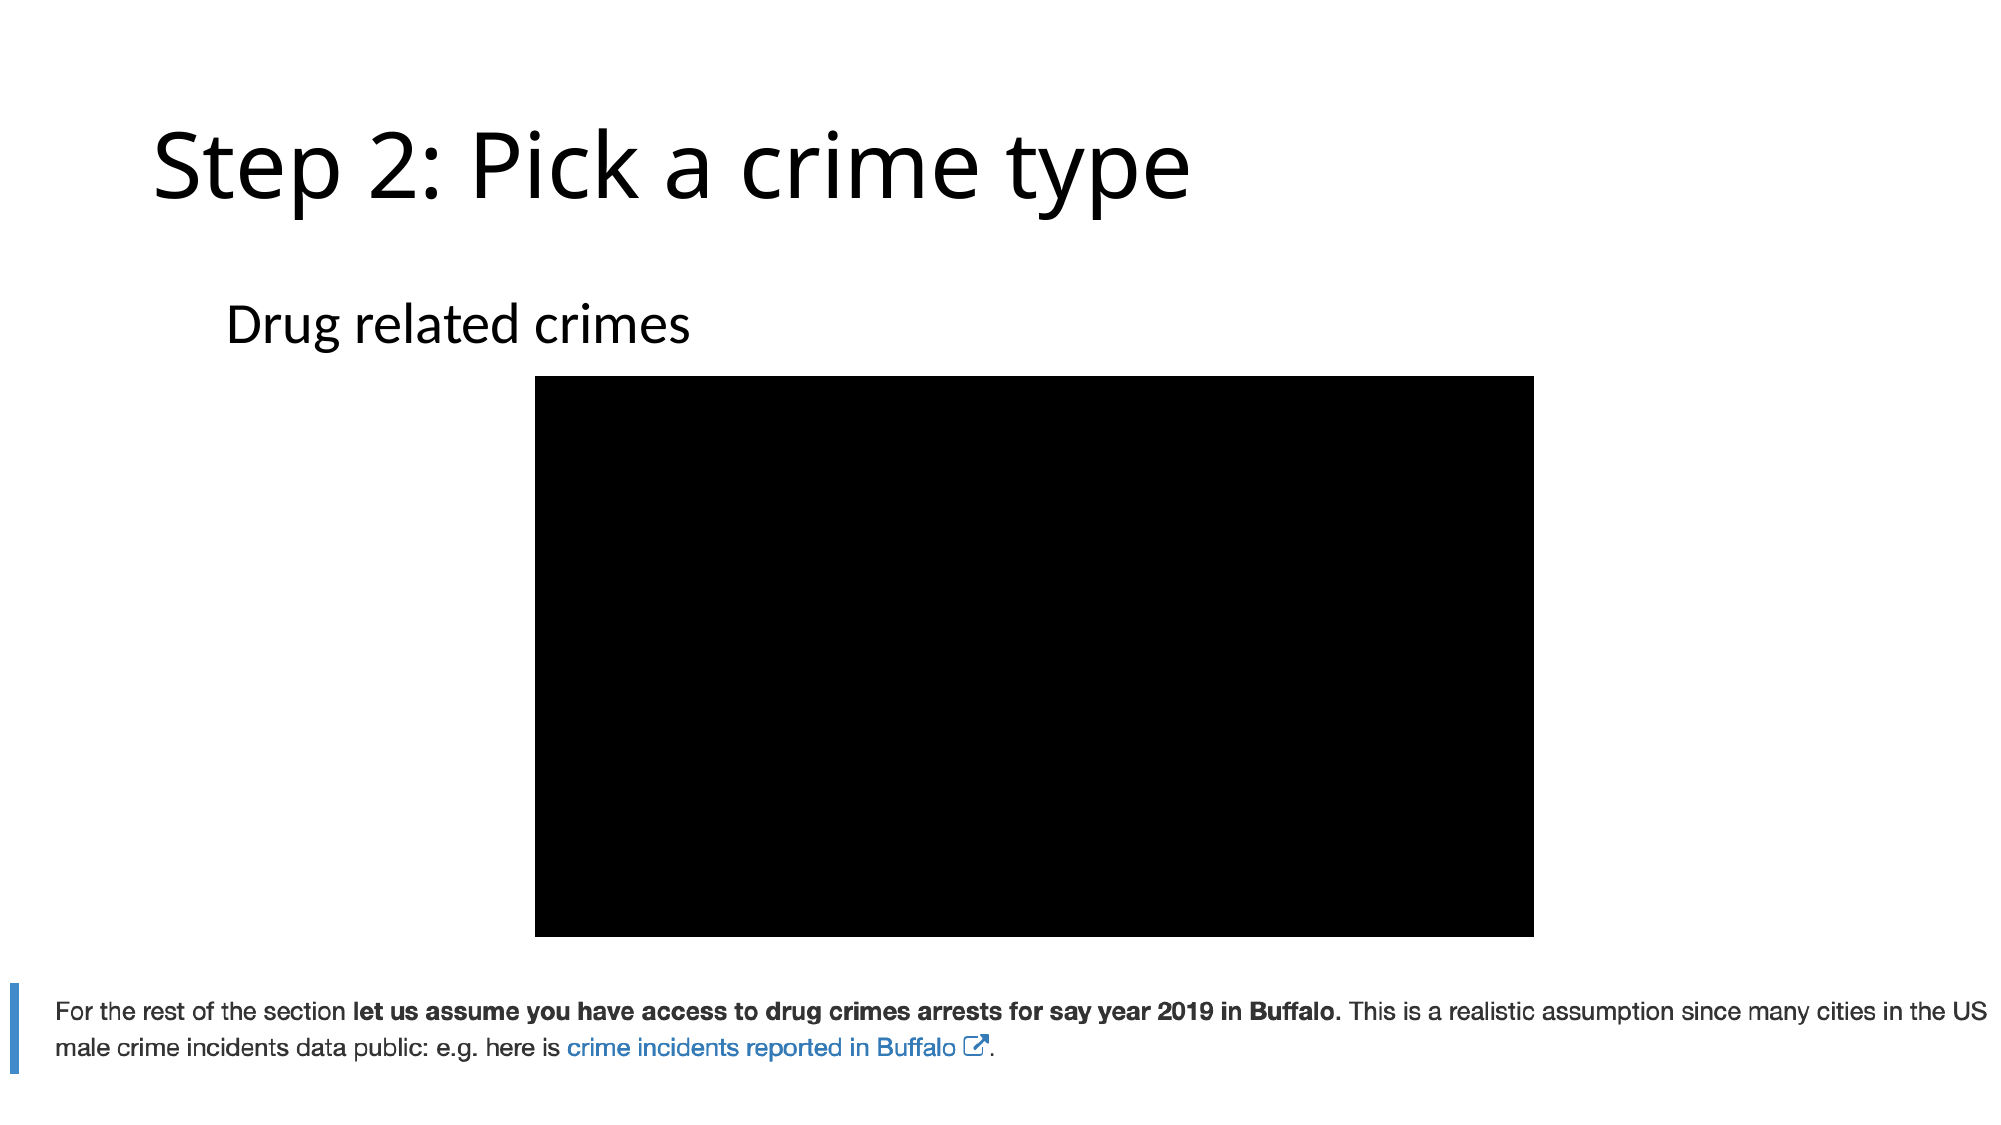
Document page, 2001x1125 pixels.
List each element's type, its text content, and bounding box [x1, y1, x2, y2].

title Step 2: Pick a crime type [137, 59, 1863, 278]
picture [6, 983, 2000, 1074]
text_box Drug related crimes [212, 277, 707, 363]
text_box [534, 375, 1535, 938]
